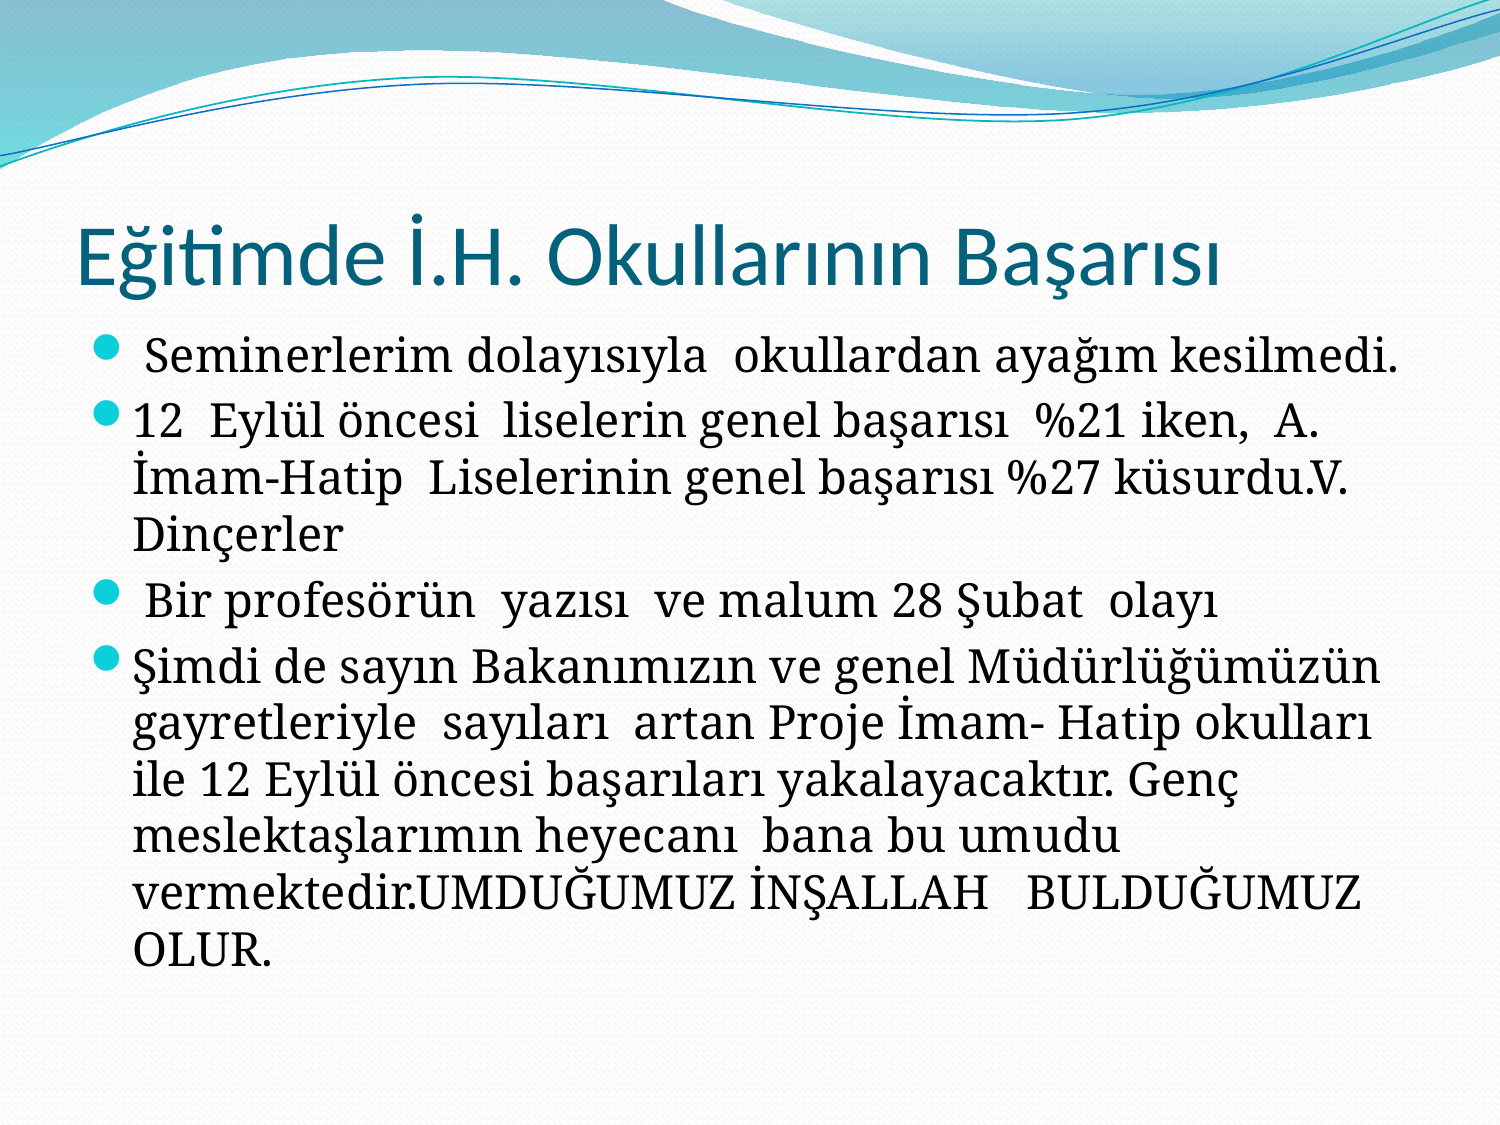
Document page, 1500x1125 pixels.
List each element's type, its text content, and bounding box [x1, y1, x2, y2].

list Seminerlerim dolayısıyla okullardan ayağım kesilmedi. 12 Eylül öncesi liselerin genel başarısı %21 iken, A. İmam-Hatip Liselerinin genel başarısı %27 küsurdu.V. Dinçerler Bir profesörün yazısı ve malum 28 Şubat olayı Şimdi de sayın Bakanımızın ve genel Müdürlüğümüzün gayretleriyle sayıları artan Proje İmam- Hatip okulları ile 12 Eylül öncesi başarıları yakalayacaktır. Genç meslektaşlarımın heyecanı bana bu umudu vermektedir.UMDUĞUMUZ İNŞALLAH BULDUĞUMUZ OLUR. [75, 317, 1425, 1038]
title Eğitimde İ.H. Okullarının Başarısı [75, 115, 1425, 303]
